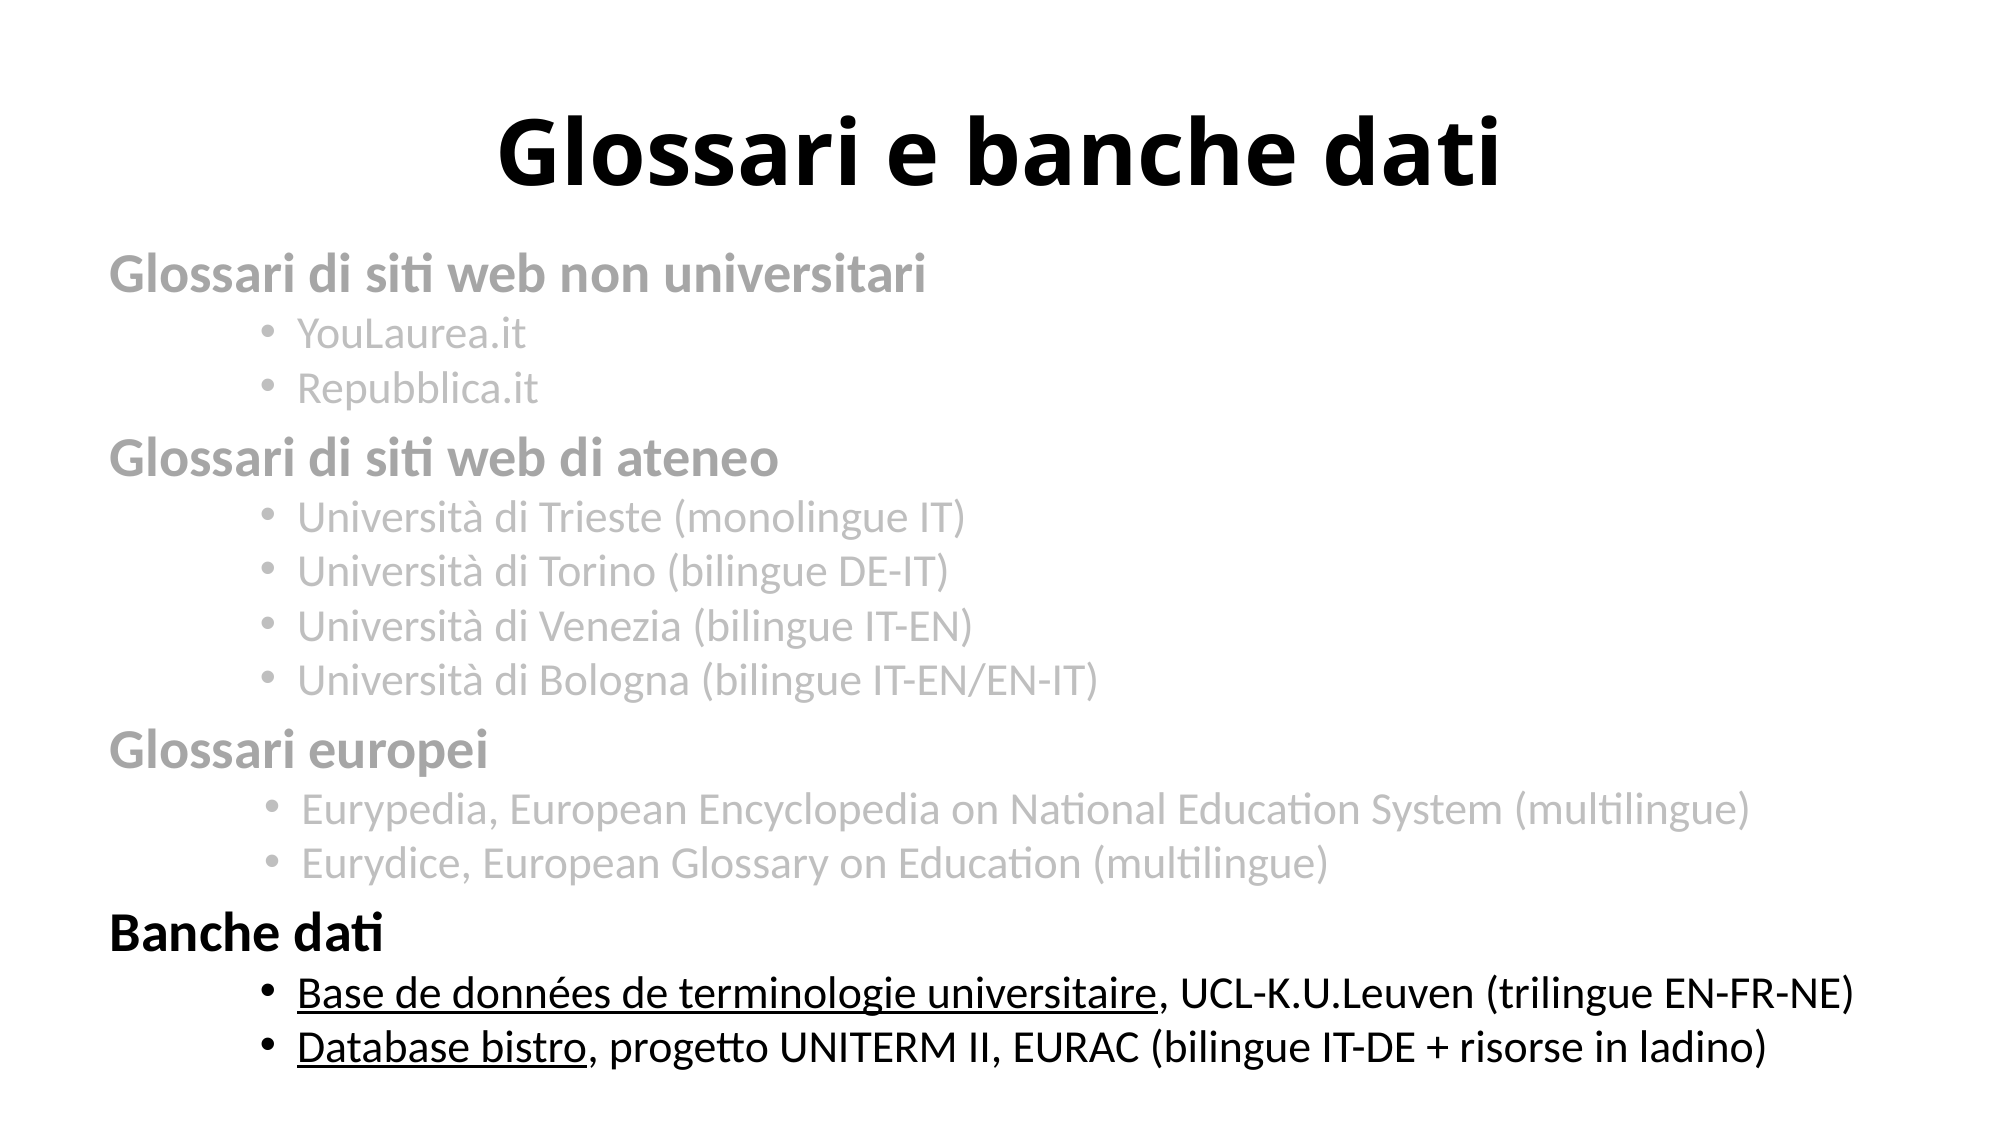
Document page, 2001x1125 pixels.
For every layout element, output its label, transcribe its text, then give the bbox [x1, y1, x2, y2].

title Glossari e banche dati [137, 46, 1863, 241]
list Glossari di siti web non universitari YouLaurea.it Repubblica.it Glossari di siti web di ateneo Università di Trieste (monolingue IT) Università di Torino (bilingue DE-IT) Università di Venezia (bilingue IT-EN) Università di Bologna (bilingue IT-EN/EN-IT) Glossari europei Eurypedia, European Encyclopedia on National Education System (multilingue) Eurydice, European Glossary on Education (multilingue) Banche dati Base de données de terminologie universitaire, UCL-K.U.Leuven (trilingue EN-FR-NE) Database bistro, progetto UNITERM II, EURAC (bilingue IT-DE + risorse in ladino) [94, 241, 1899, 1085]
